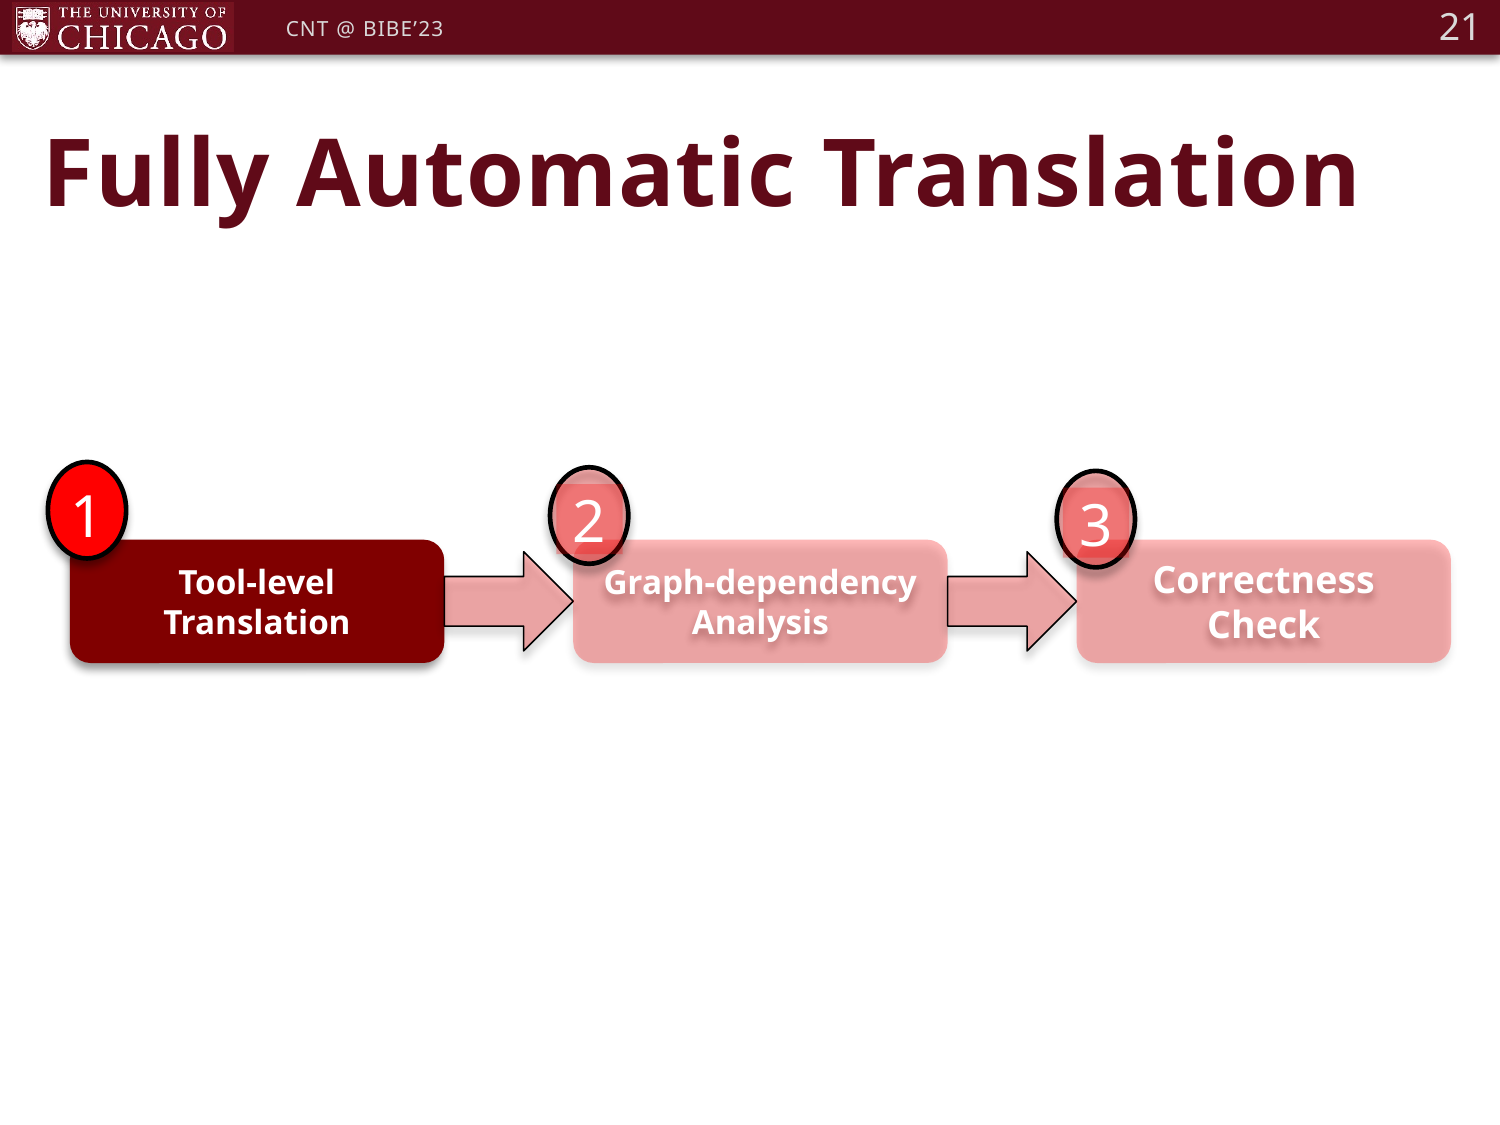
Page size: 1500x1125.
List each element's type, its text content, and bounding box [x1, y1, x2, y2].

text_box Graph-dependency Analysis [572, 538, 949, 664]
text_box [549, 467, 629, 565]
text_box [1056, 470, 1136, 568]
text_box Correctness Check [1075, 538, 1452, 664]
text_box [946, 550, 1070, 652]
text_box [443, 550, 567, 652]
text_box Tool-level Translation [69, 538, 446, 664]
footer CNT @ BIBE’23 [270, 7, 806, 45]
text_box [47, 461, 127, 559]
picture [12, 2, 234, 52]
title Fully Automatic Translation [27, 45, 1472, 233]
slide_number 21 [1365, 0, 1497, 59]
